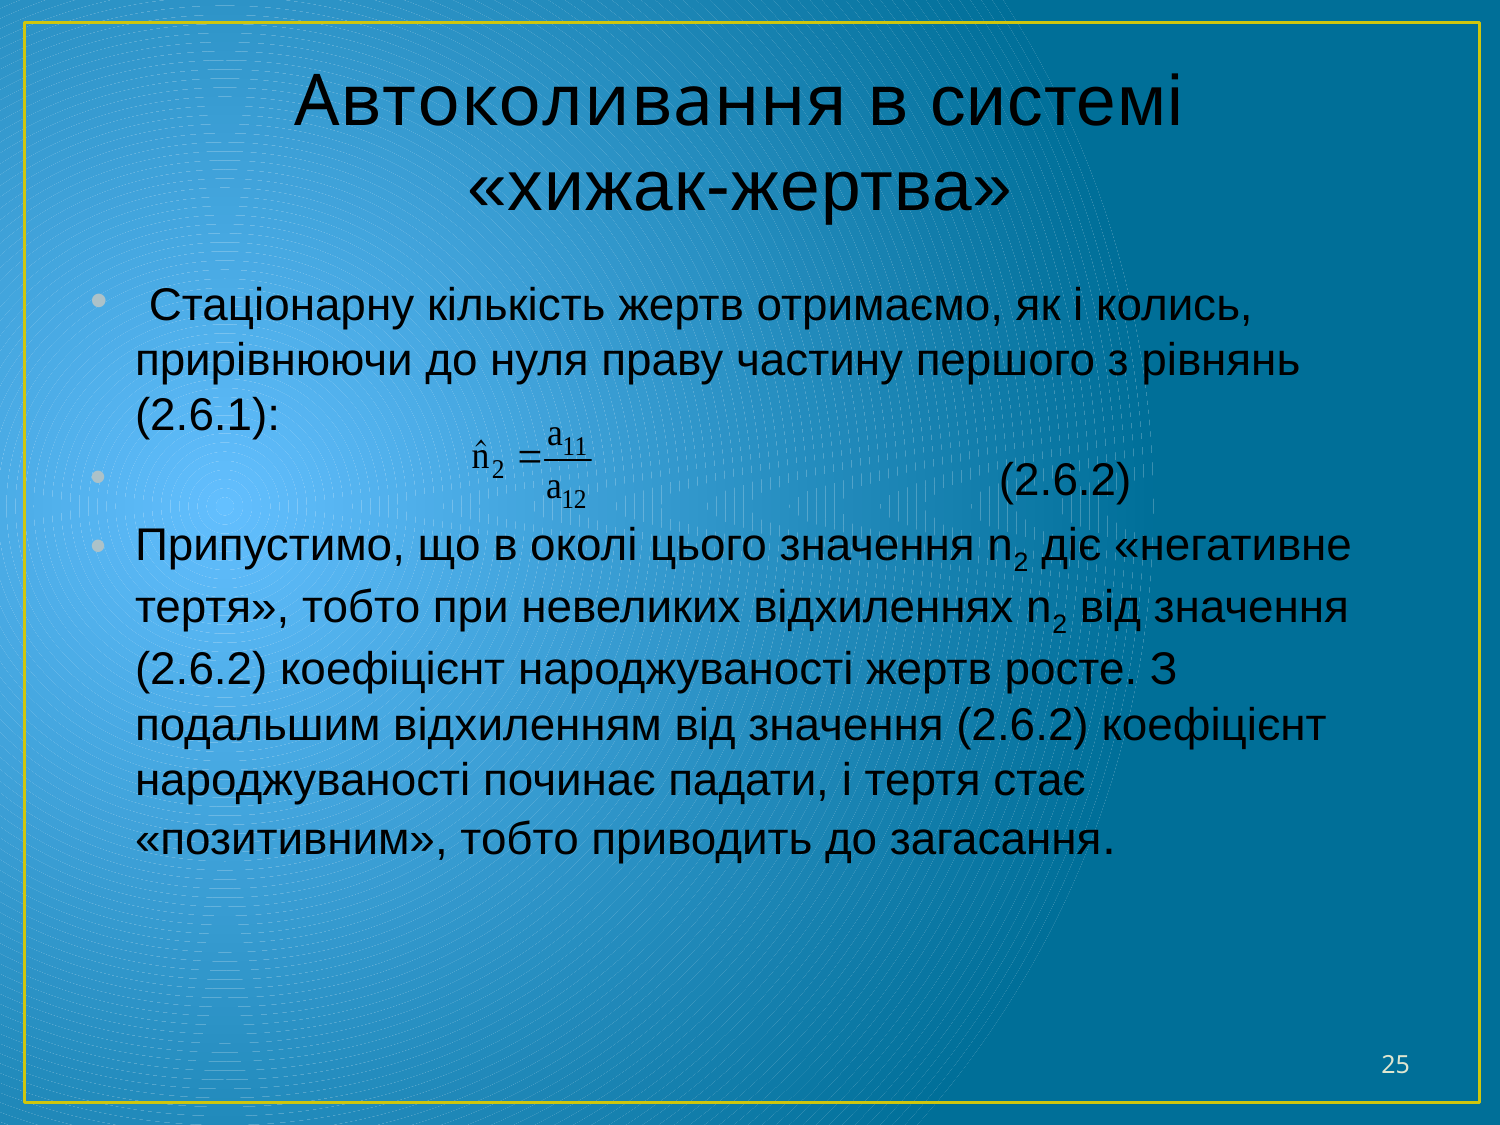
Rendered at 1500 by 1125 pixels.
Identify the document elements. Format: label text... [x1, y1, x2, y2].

title Автоколивання в системі «хижак-жертва» [75, 45, 1425, 233]
list Стаціонарну кількість жертв отримаємо, як і колись, прирівнюючи до нуля праву частину першого з рівнянь (2.6.1): (2.6.2) Припустимо, що в околі цього значення n2 діє «негативне тертя», тобто при невеликих відхиленнях n2 від значення (2.6.2) коефіцієнт народжуваності жертв росте. З подальшим відхиленням від значення (2.6.2) коефіцієнт народжуваності починає падати, і тертя стає «позитивним», тобто приводить до загасання. [75, 262, 1425, 1005]
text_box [466, 411, 597, 516]
slide_number 25 [1074, 1035, 1425, 1096]
